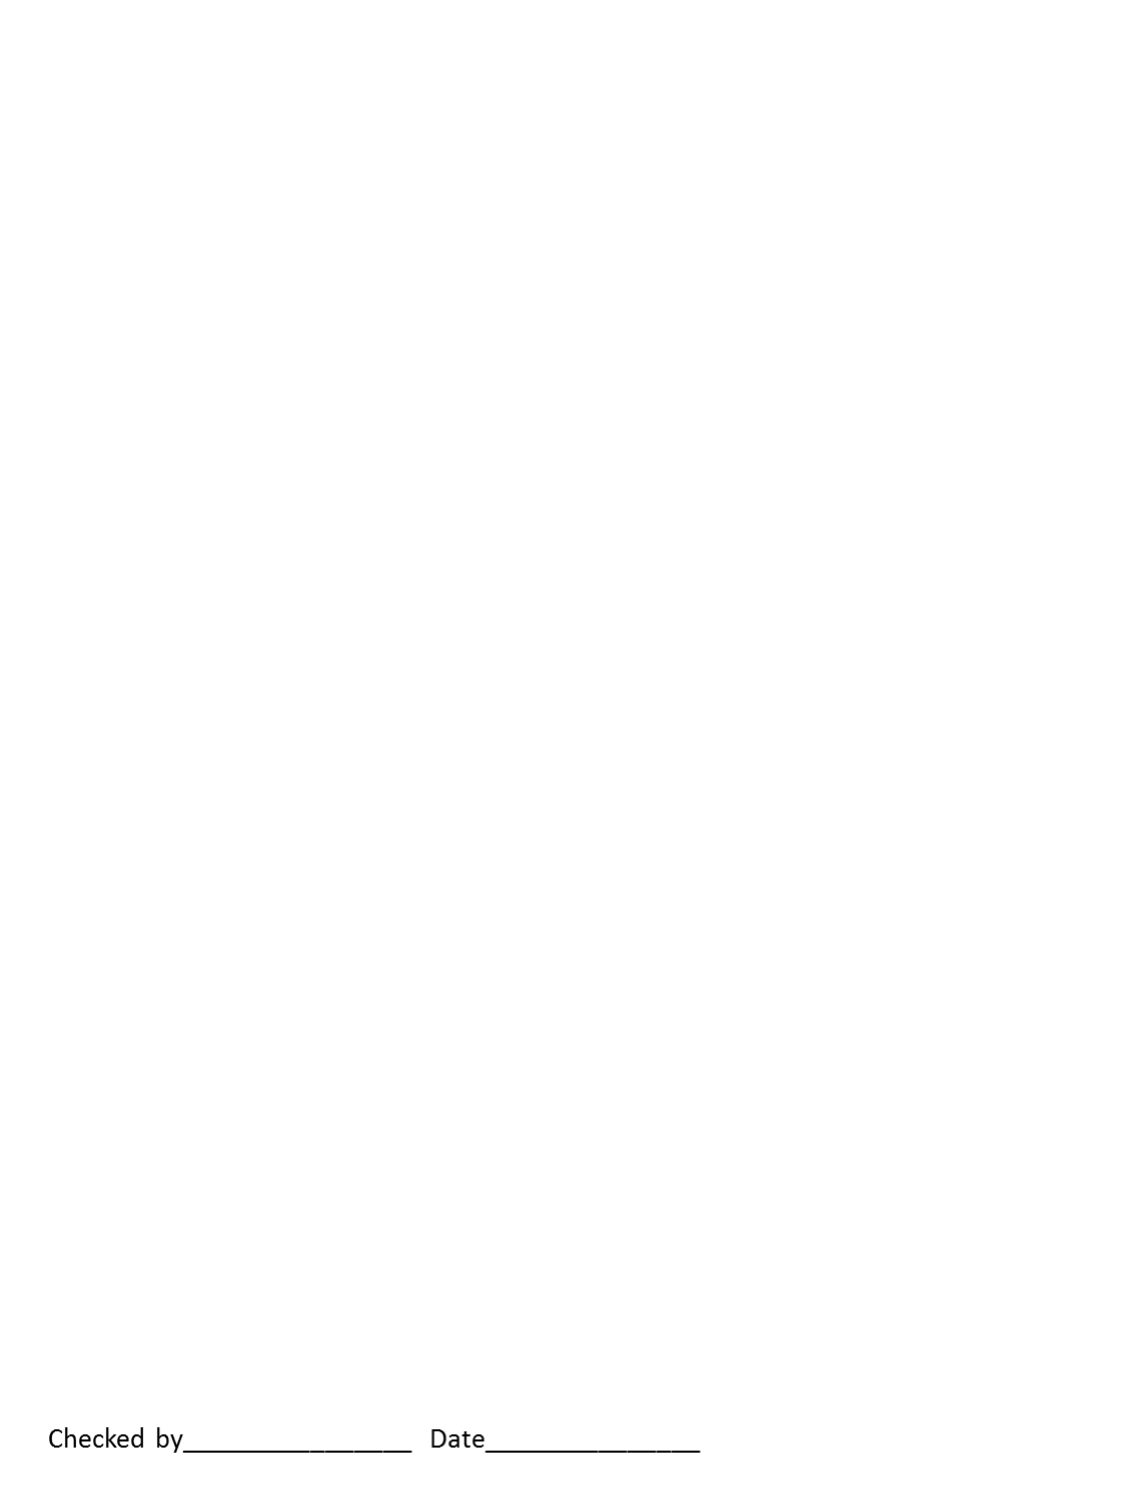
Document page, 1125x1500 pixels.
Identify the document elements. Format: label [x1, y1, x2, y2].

picture [30, 1411, 956, 1473]
